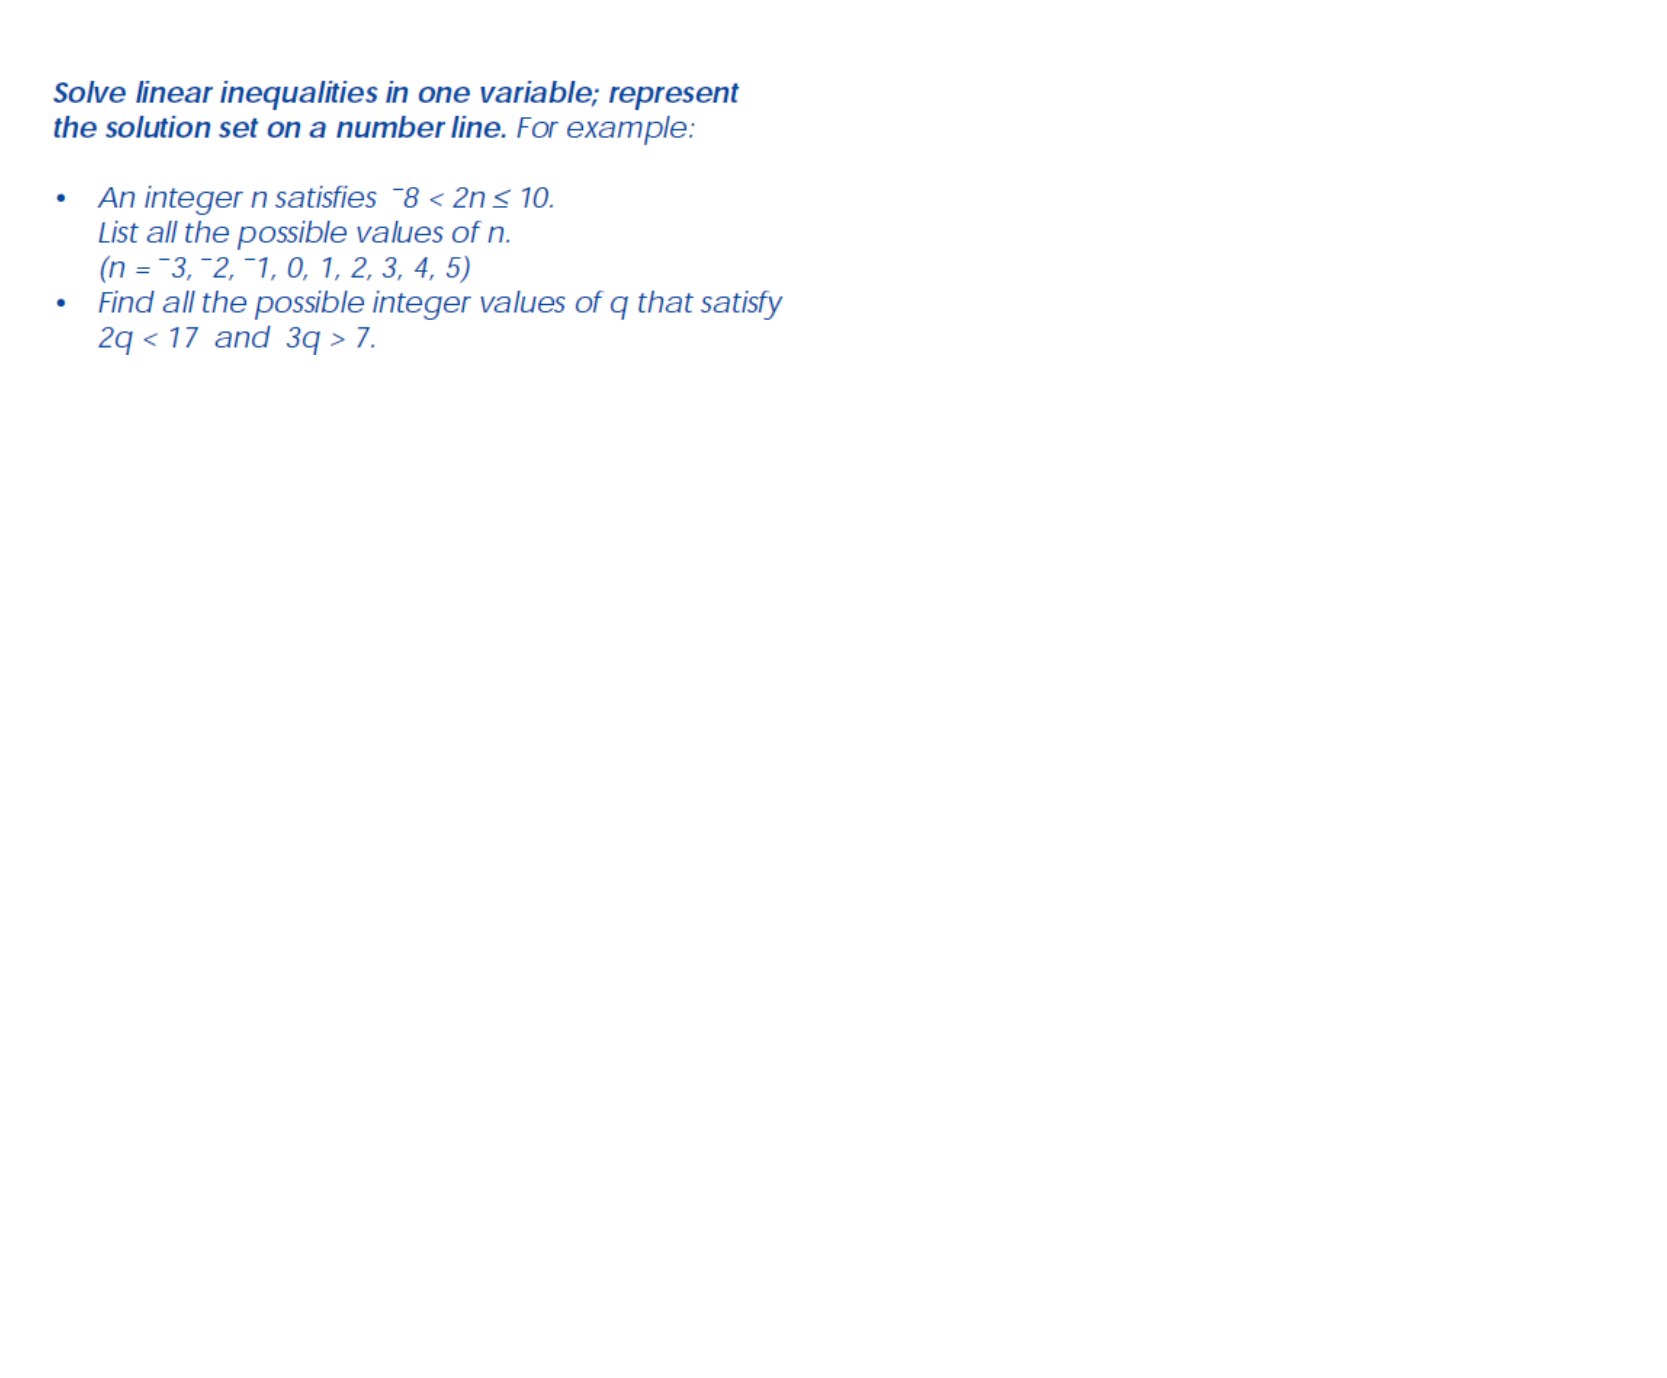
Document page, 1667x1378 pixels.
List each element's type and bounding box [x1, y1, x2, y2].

picture [32, 68, 814, 355]
